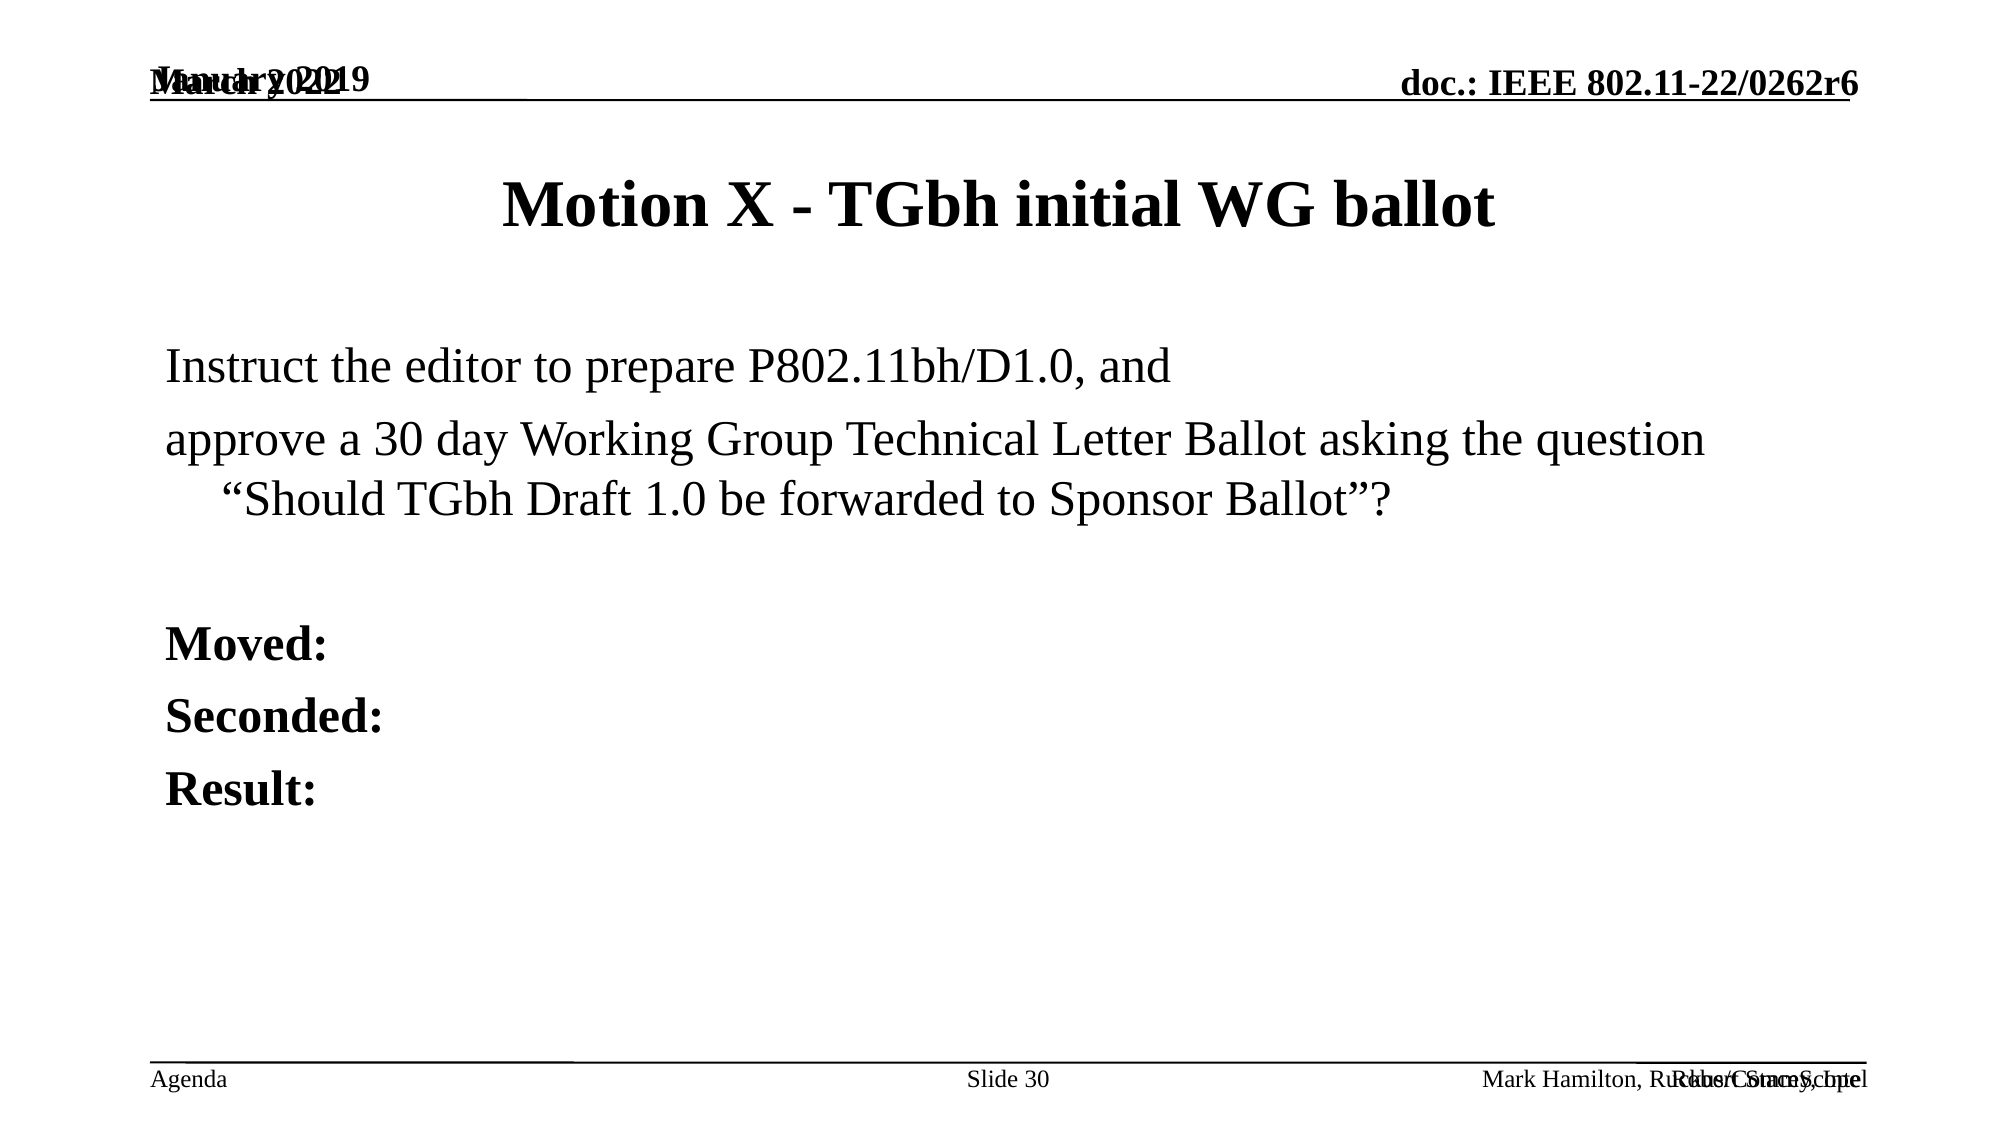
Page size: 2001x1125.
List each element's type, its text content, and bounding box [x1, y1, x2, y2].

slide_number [152, 54, 563, 100]
footer Robert Stacey, Intel [1171, 1062, 1869, 1092]
title Motion X - TGbh initial WG ballot [149, 112, 1850, 288]
list Instruct the editor to prepare P802.11bh/D1.0, and approve a 30 day Working Group Technical Letter Ballot asking the question “Should TGbh Draft 1.0 be forwarded to Sponsor Ballot”? Moved: Seconded: Result: [149, 324, 1850, 1000]
slide_number Slide 30 [950, 1061, 1067, 1123]
